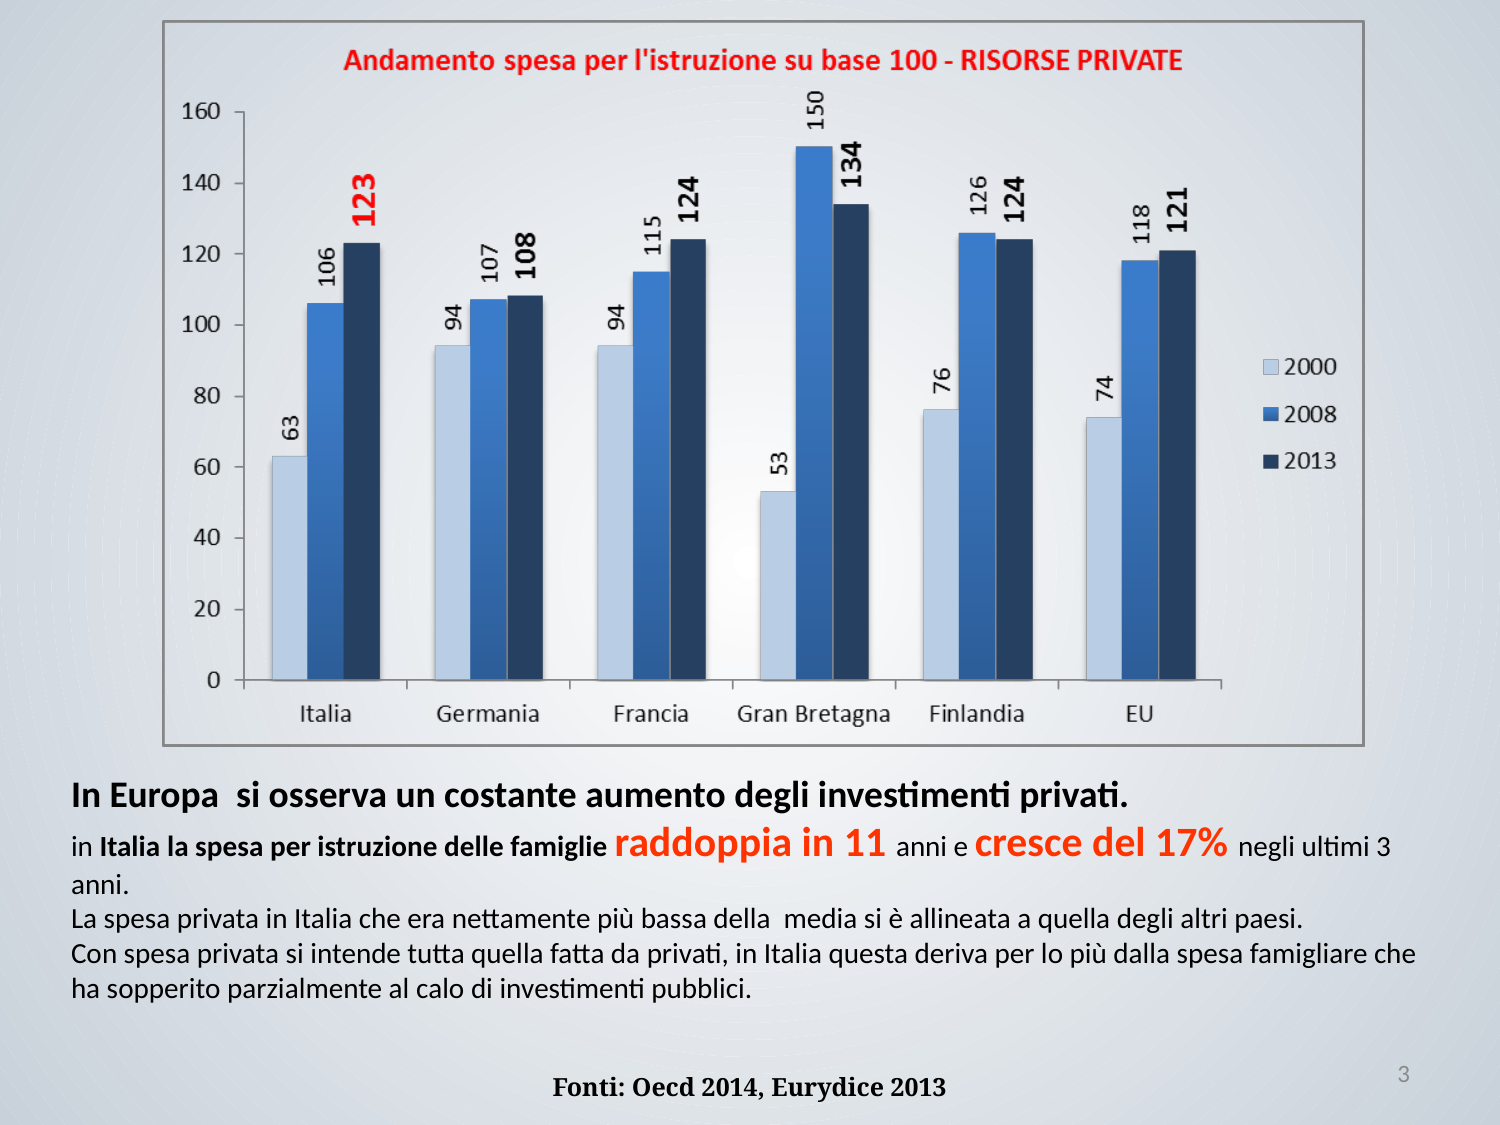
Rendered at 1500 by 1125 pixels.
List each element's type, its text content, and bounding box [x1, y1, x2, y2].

text_box Fonti: Oecd 2014, Eurydice 2013 [193, 1064, 1307, 1110]
picture [162, 19, 1365, 747]
slide_number 3 [1074, 1048, 1425, 1103]
text_box In Europa si osserva un costante aumento degli investimenti privati. in Italia la spesa per istruzione delle famiglie raddoppia in 11 anni e cresce del 17% negli ultimi 3 anni. La spesa privata in Italia che era nettamente più bassa della media si è allineata a quella degli altri paesi. Con spesa privata si intende tutta quella fatta da privati, in Italia questa deriva per lo più dalla spesa famigliare che ha sopperito parzialmente al calo di investimenti pubblici. [56, 762, 1444, 1048]
